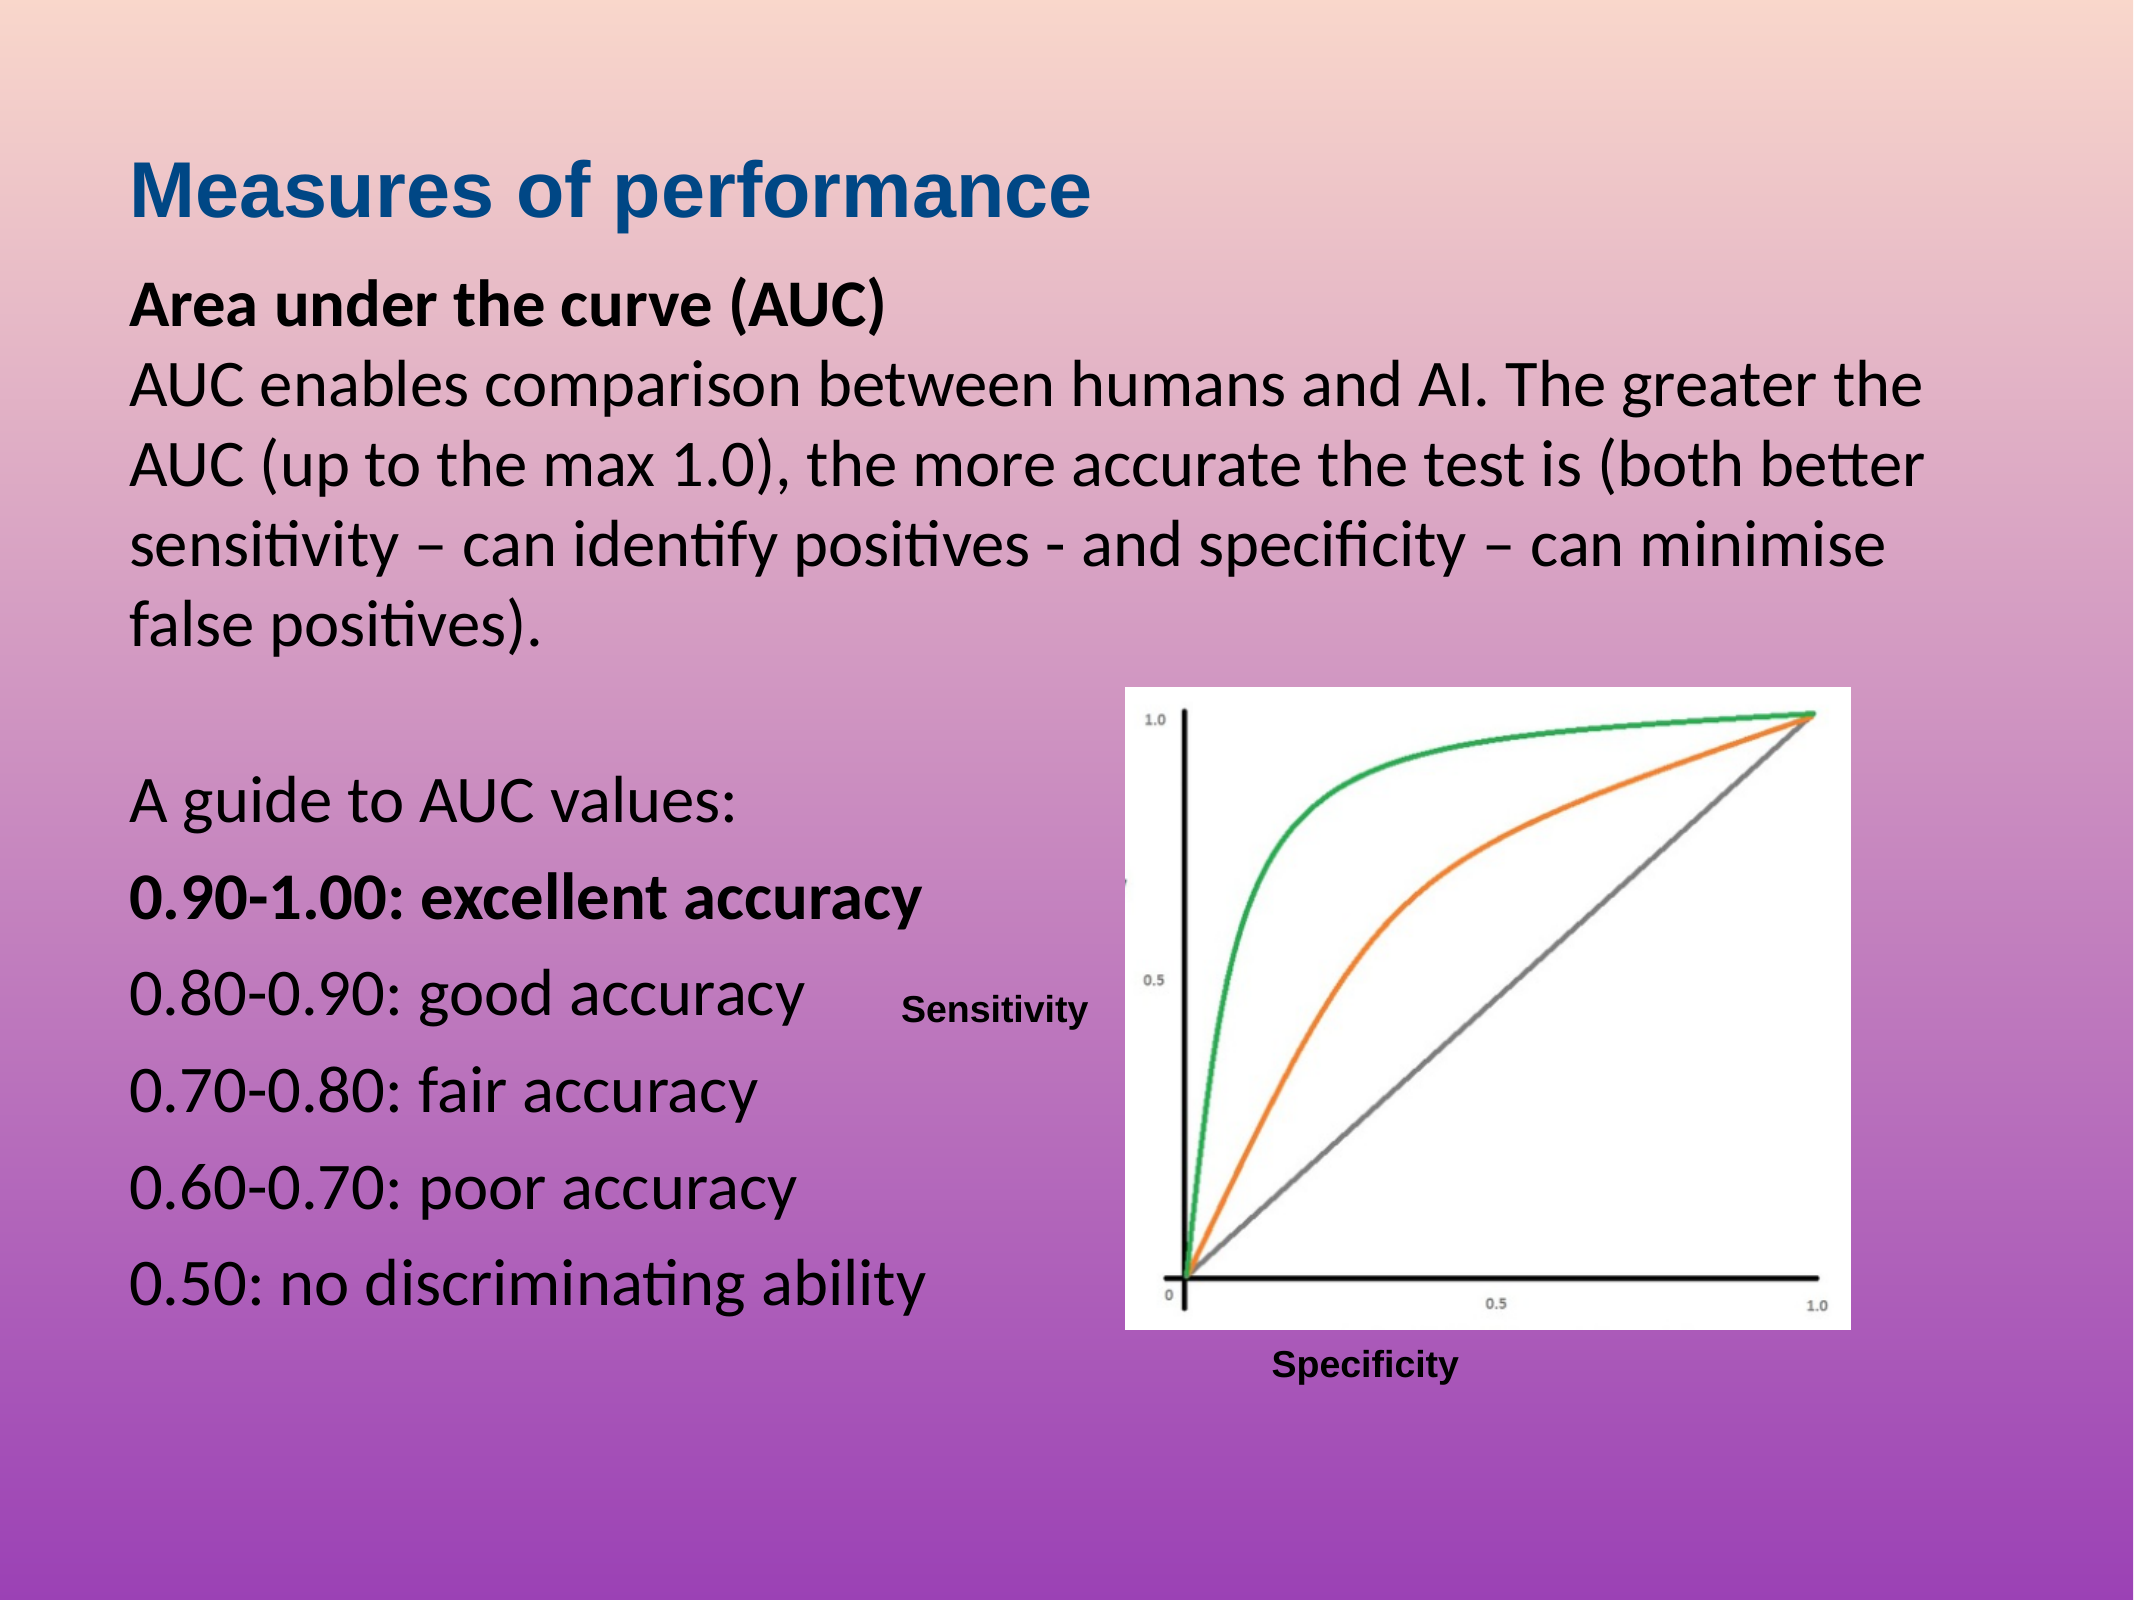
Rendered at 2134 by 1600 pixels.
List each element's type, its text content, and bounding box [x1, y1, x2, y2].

text_box Area under the curve (AUC) AUC enables comparison between humans and AI. The greater the AUC (up to the max 1.0), the more accurate the test is (both better sensitivity – can identify positives - and specificity – can minimise false positives). A guide to AUC values: 0.90-1.00: excellent accuracy 0.80-0.90: good accuracy 0.70-0.80: fair accuracy 0.60-0.70: poor accuracy 0.50: no discriminating ability [118, 248, 2014, 1330]
text_box Measures of performance [118, 128, 1930, 245]
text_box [890, 687, 1852, 1432]
